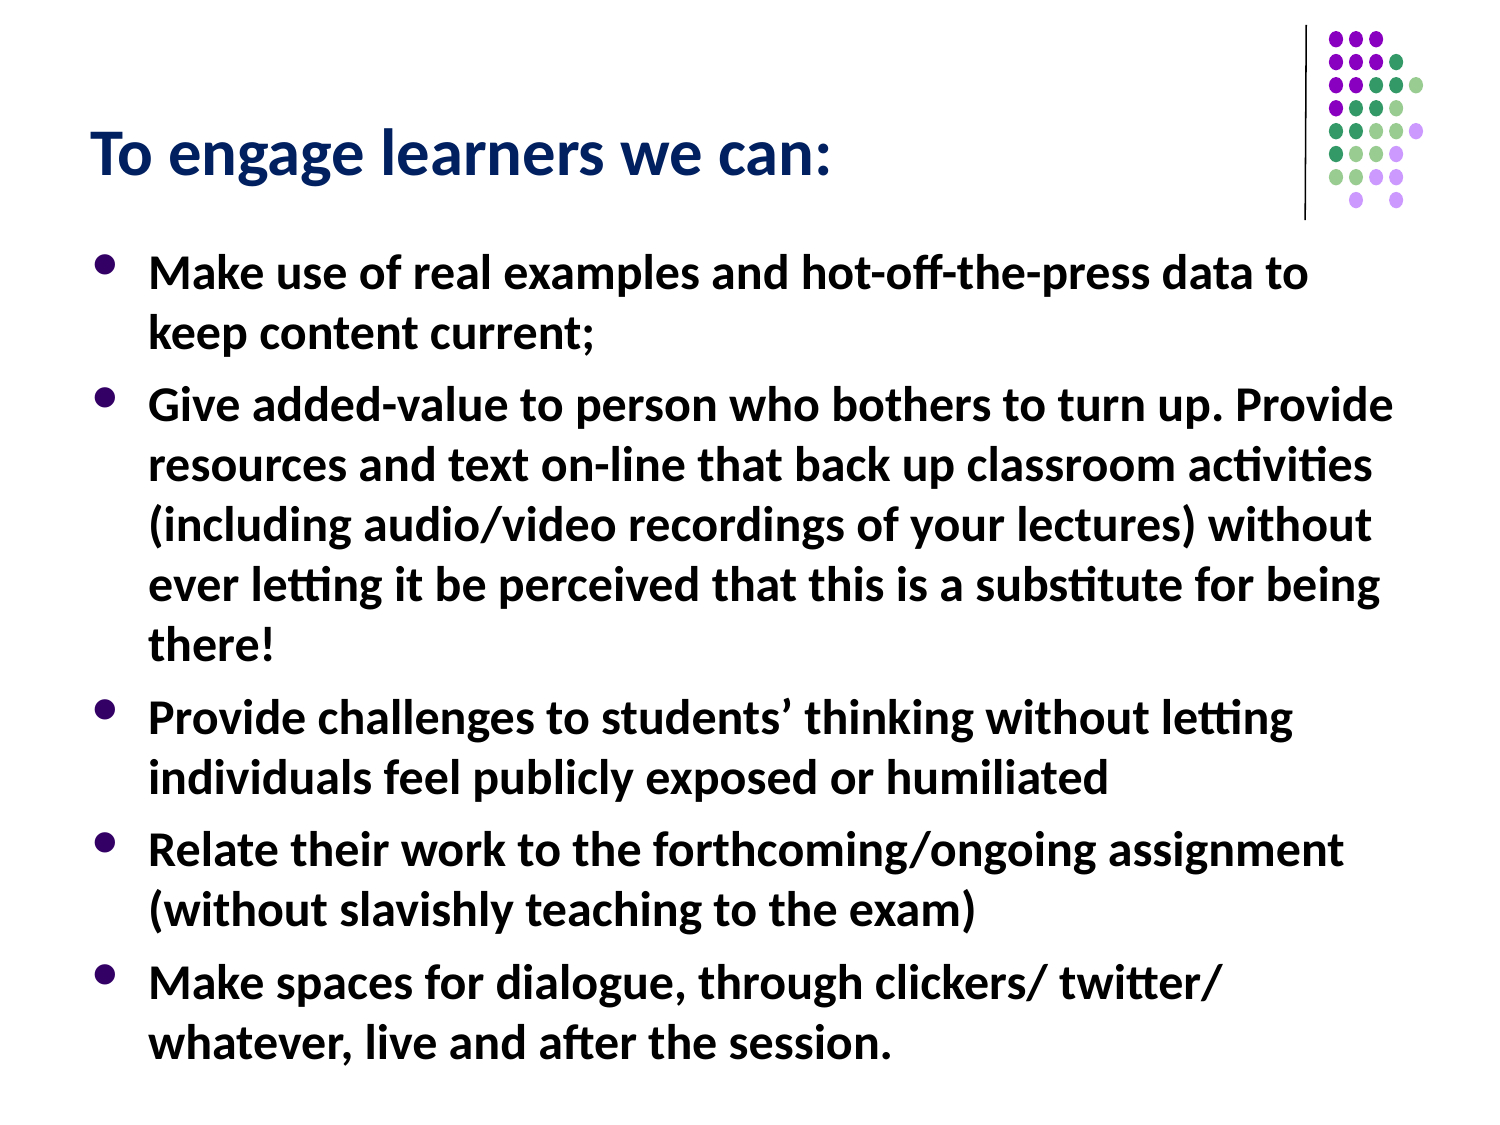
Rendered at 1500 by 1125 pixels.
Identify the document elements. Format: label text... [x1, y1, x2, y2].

title To engage learners we can: [74, 19, 1313, 197]
list Make use of real examples and hot-off-the-press data to keep content current; Give added-value to person who bothers to turn up. Provide resources and text on-line that back up classroom activities (including audio/video recordings of your lectures) without ever letting it be perceived that this is a substitute for being there! Provide challenges to students’ thinking without letting individuals feel publicly exposed or humiliated Relate their work to the forthcoming/ongoing assignment (without slavishly teaching to the exam) Make spaces for dialogue, through clickers/ twitter/ whatever, live and after the session. [76, 231, 1428, 1018]
